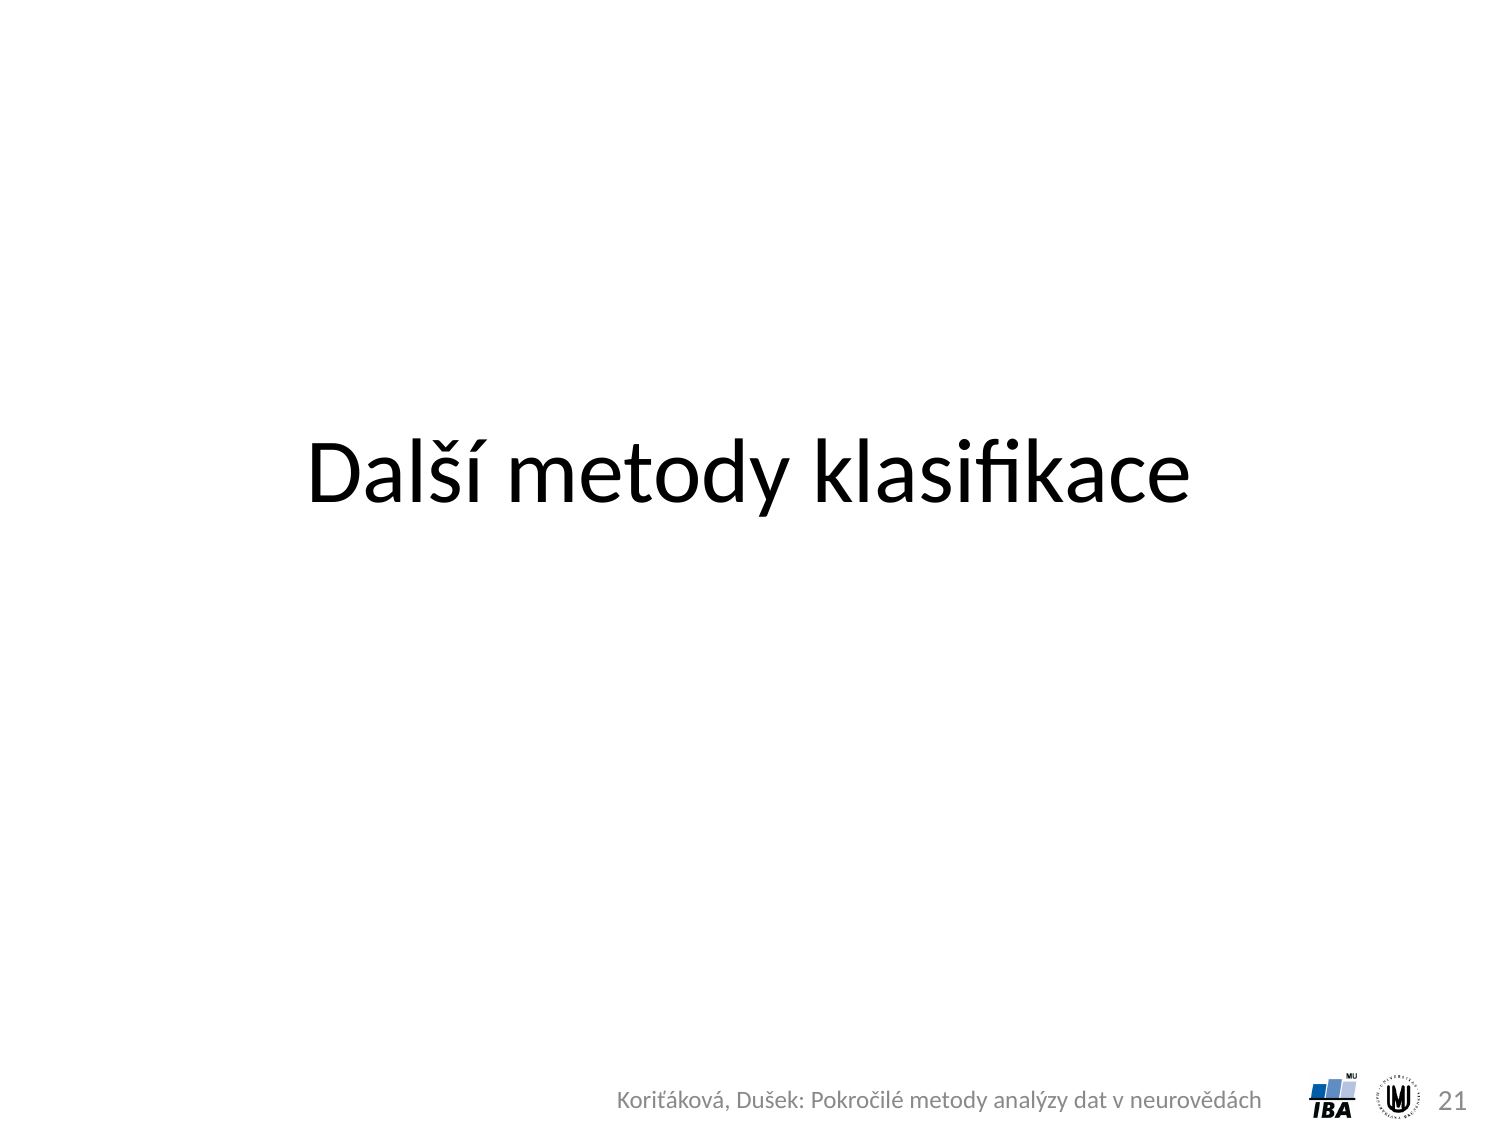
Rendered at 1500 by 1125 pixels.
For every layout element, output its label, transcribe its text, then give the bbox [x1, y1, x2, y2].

title Další metody klasifikace [189, 338, 1311, 580]
slide_number 21 [1132, 1072, 1483, 1125]
